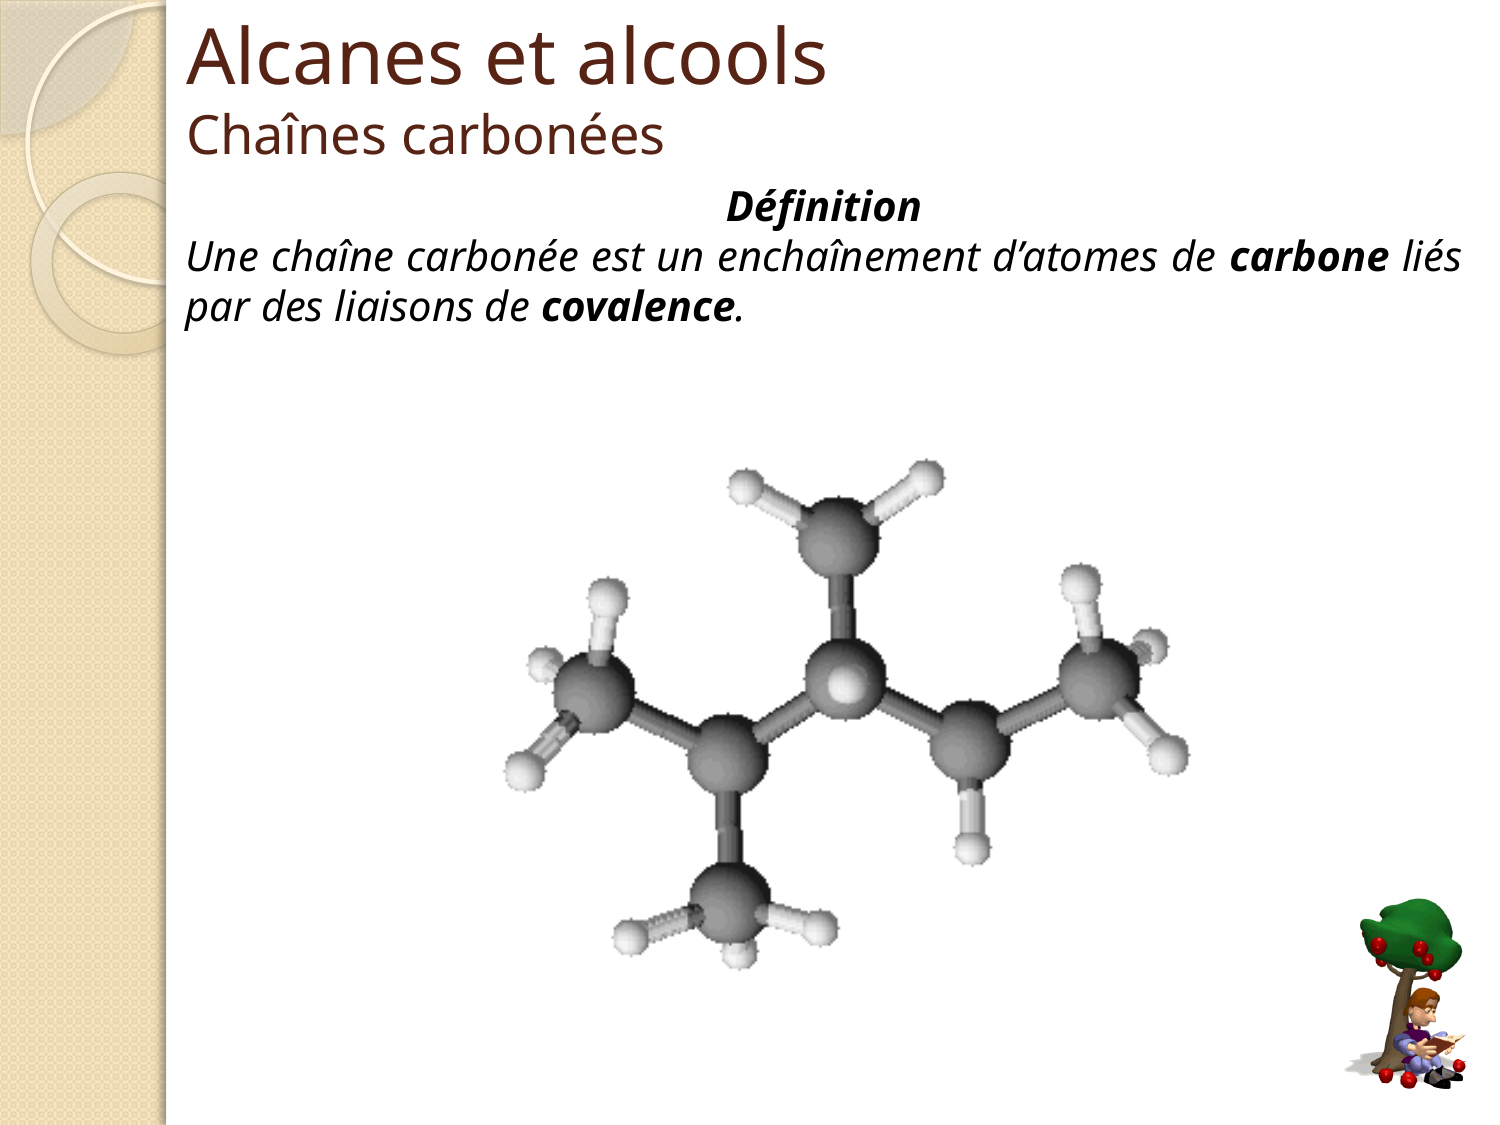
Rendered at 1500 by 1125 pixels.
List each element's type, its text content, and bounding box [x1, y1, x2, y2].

text_box Définition Une chaîne carbonée est un enchaînement d’atomes de carbone liés par des liaisons de covalence. [171, 172, 1478, 338]
picture [489, 442, 1205, 990]
picture [1340, 892, 1478, 1095]
title Alcanes et alcools Chaînes carbonées [171, 0, 1500, 173]
